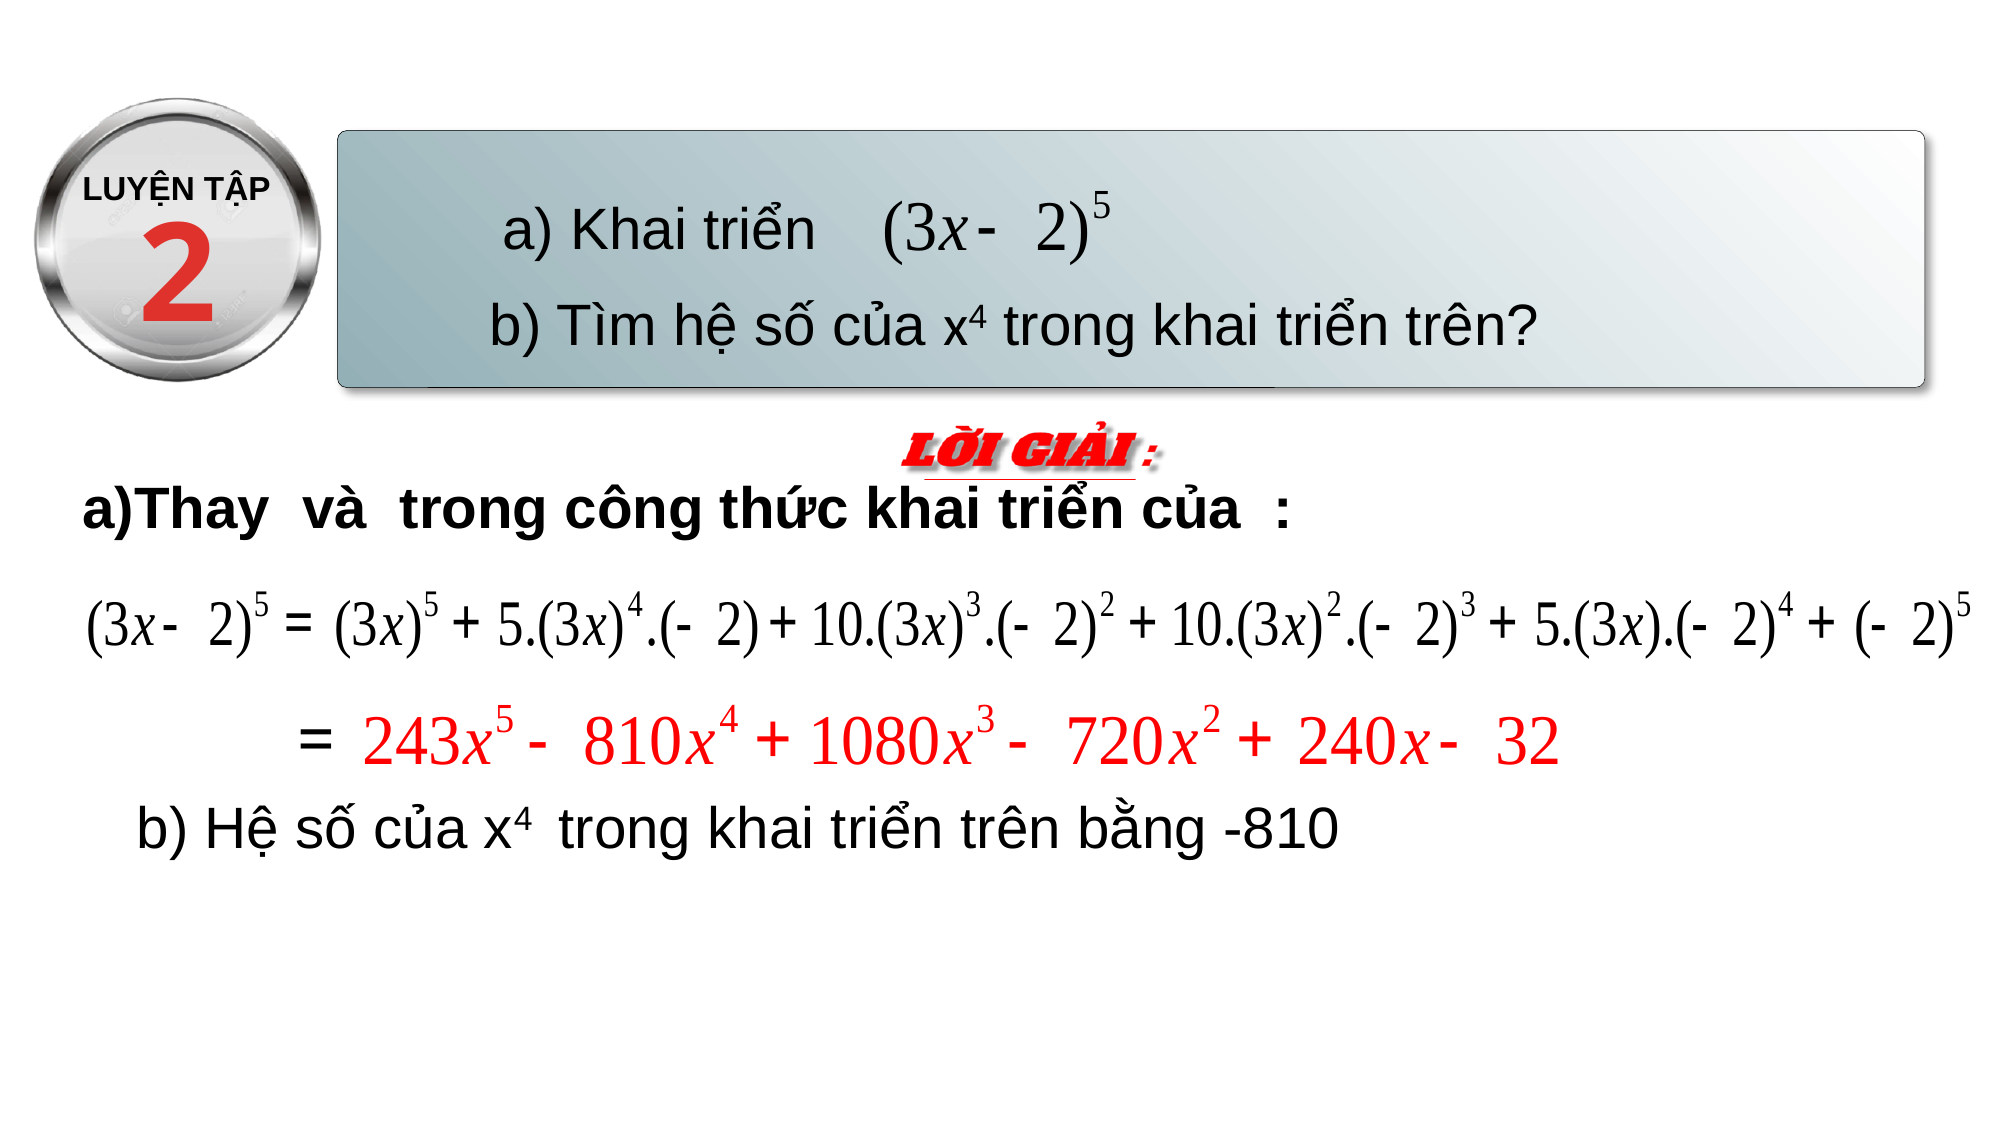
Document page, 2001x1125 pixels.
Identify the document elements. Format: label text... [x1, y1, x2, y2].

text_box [27, 88, 1926, 388]
picture [893, 414, 1167, 480]
text_box b) Hệ số của x4 trong khai triển trên bằng -810 [122, 782, 1738, 868]
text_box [289, 687, 1572, 783]
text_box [78, 574, 1981, 673]
